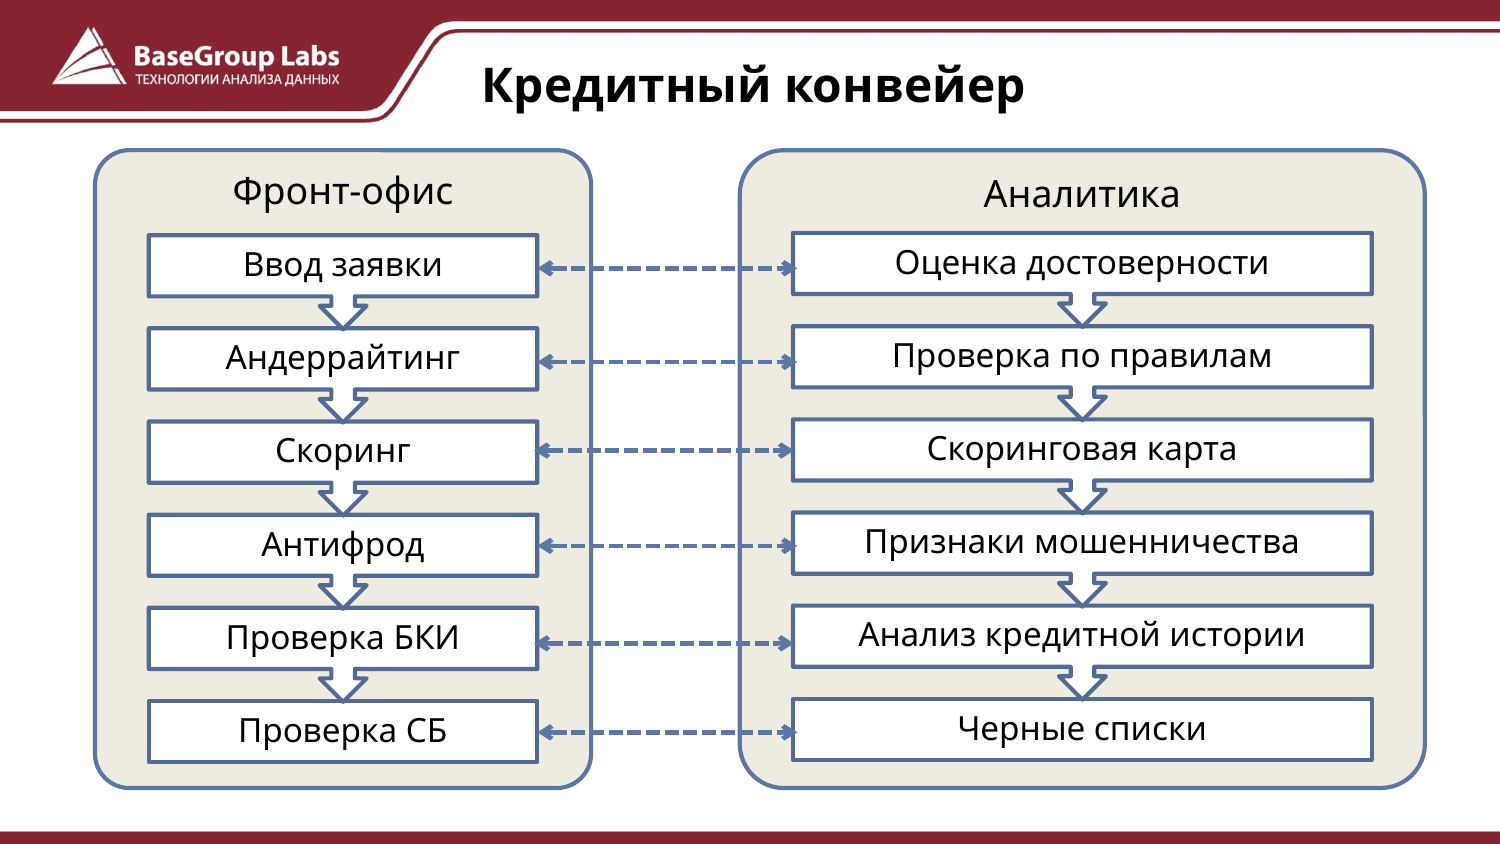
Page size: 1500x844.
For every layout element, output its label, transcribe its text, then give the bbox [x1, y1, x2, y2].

text_box Аналитика [737, 148, 1427, 791]
text_box Фронт-офис [92, 148, 594, 791]
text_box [148, 234, 538, 763]
picture [0, 0, 1500, 844]
title Кредитный конвейер [466, 43, 1463, 124]
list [792, 232, 1372, 761]
